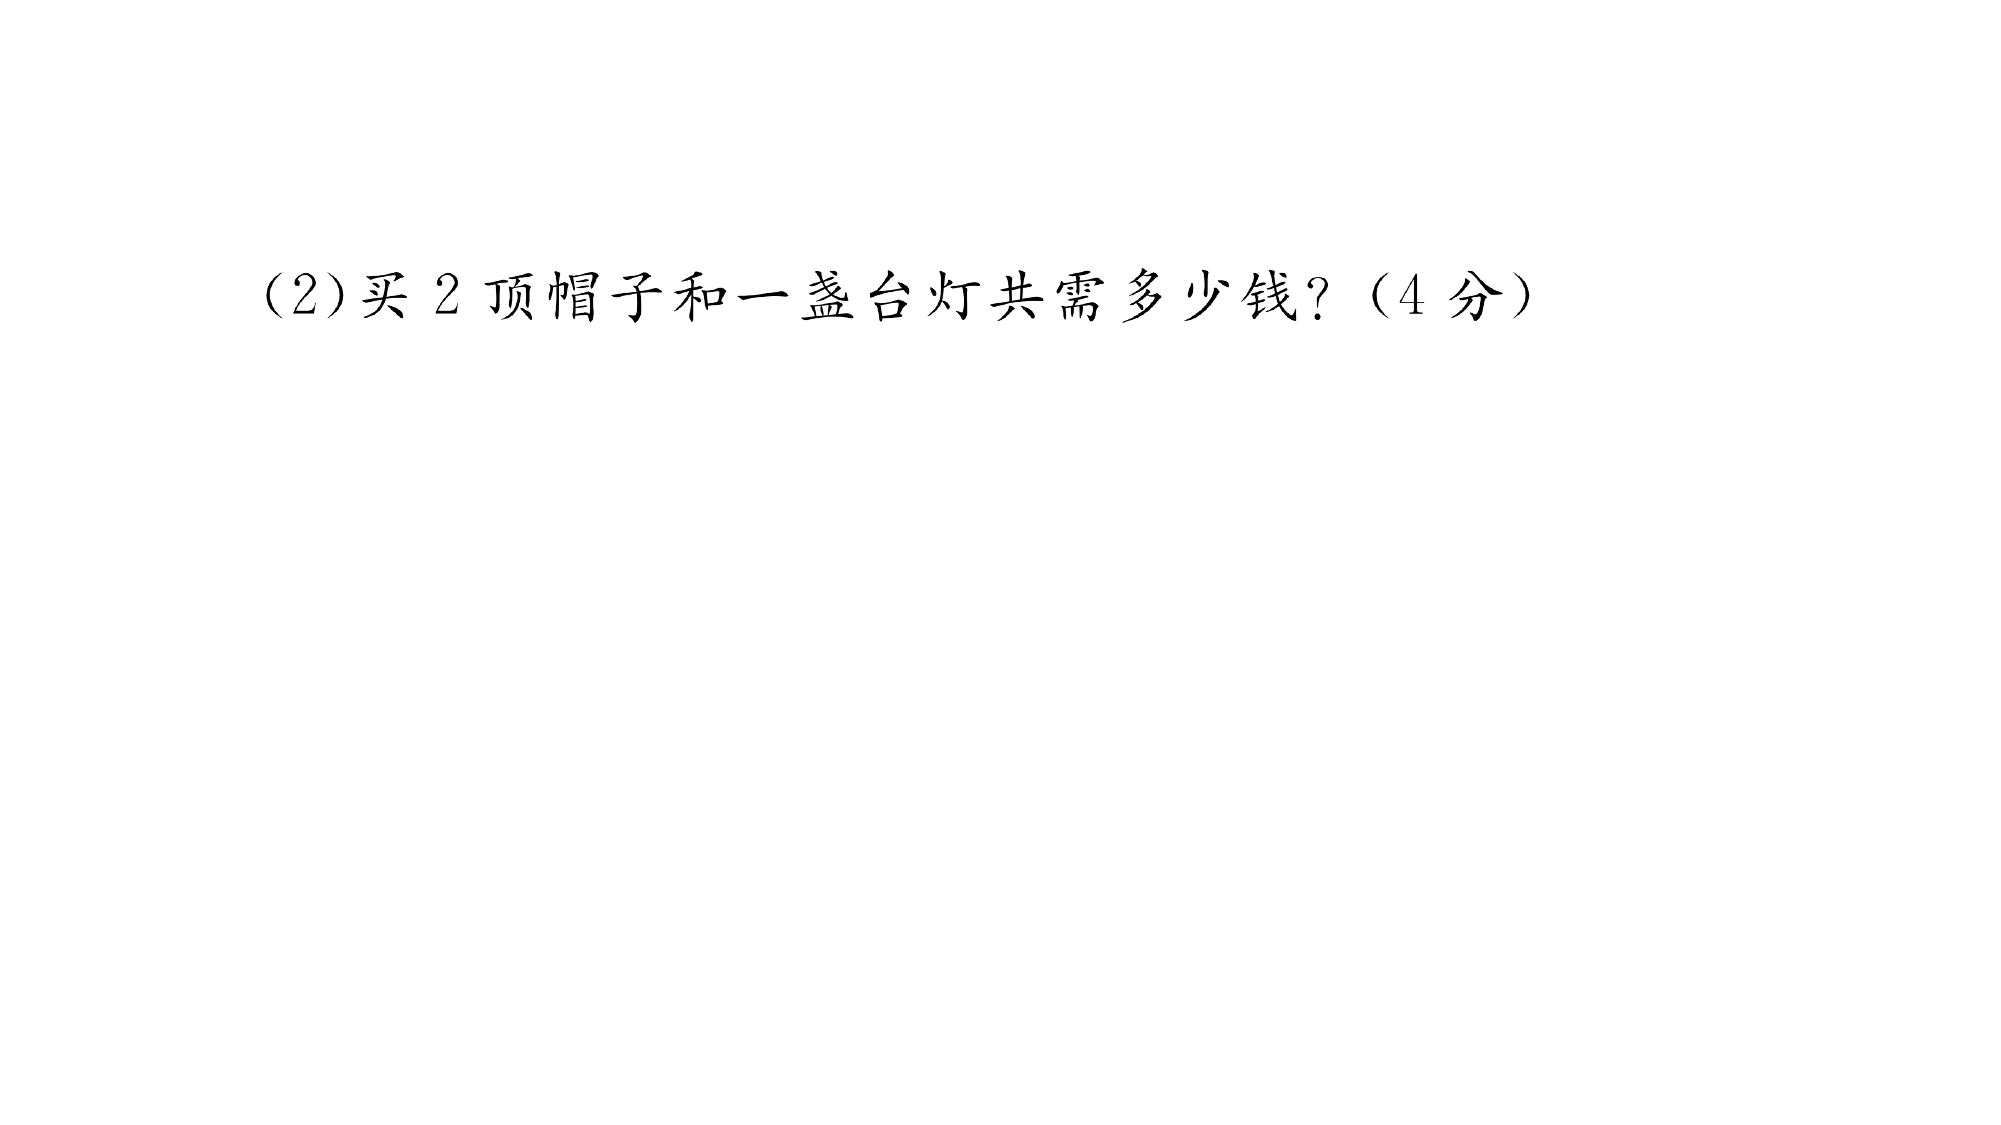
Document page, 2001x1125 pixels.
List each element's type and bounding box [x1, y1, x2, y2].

picture [262, 149, 2000, 598]
